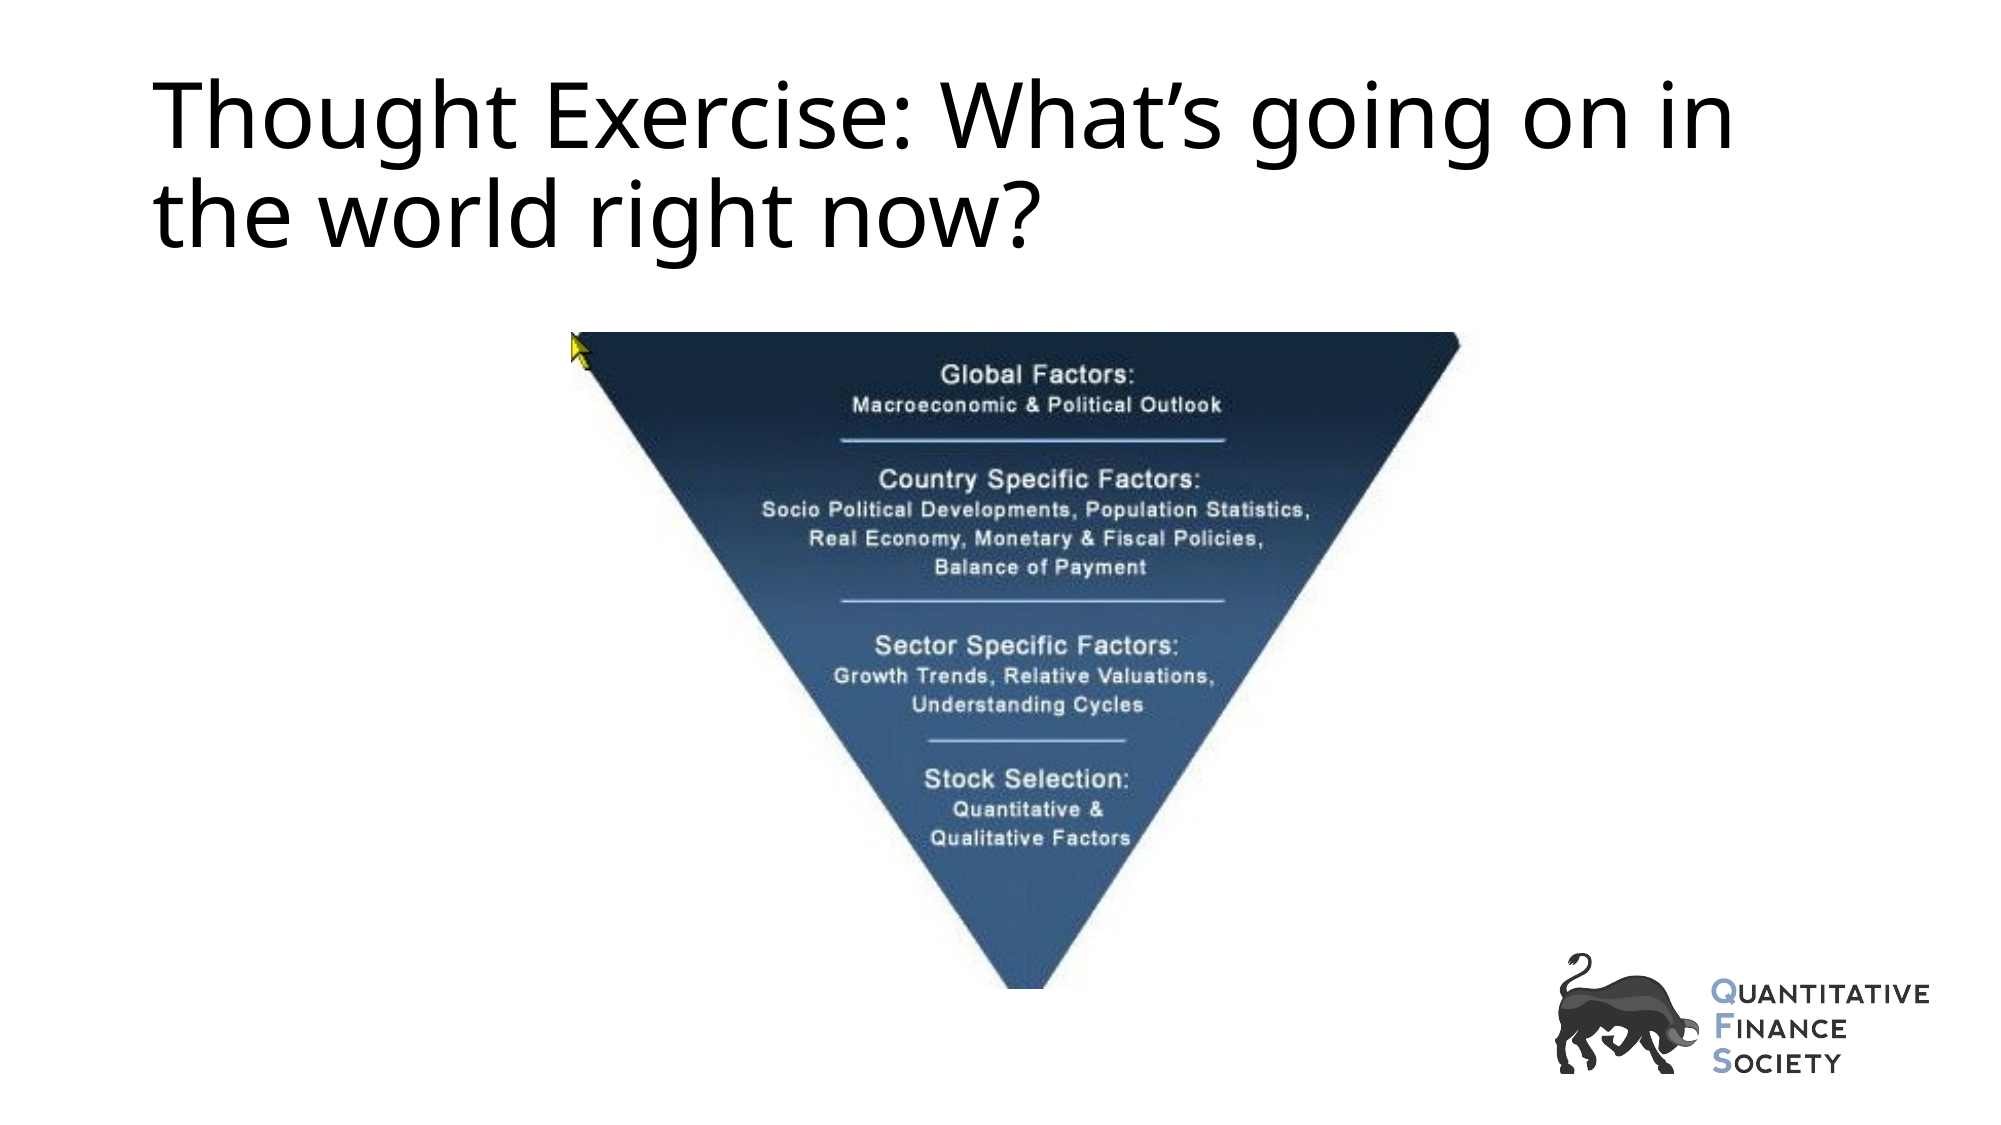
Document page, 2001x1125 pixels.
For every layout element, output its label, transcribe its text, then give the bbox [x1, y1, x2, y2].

picture [571, 332, 1482, 990]
title Thought Exercise: What’s going on in the world right now? [137, 59, 1863, 278]
picture [1555, 953, 1929, 1074]
